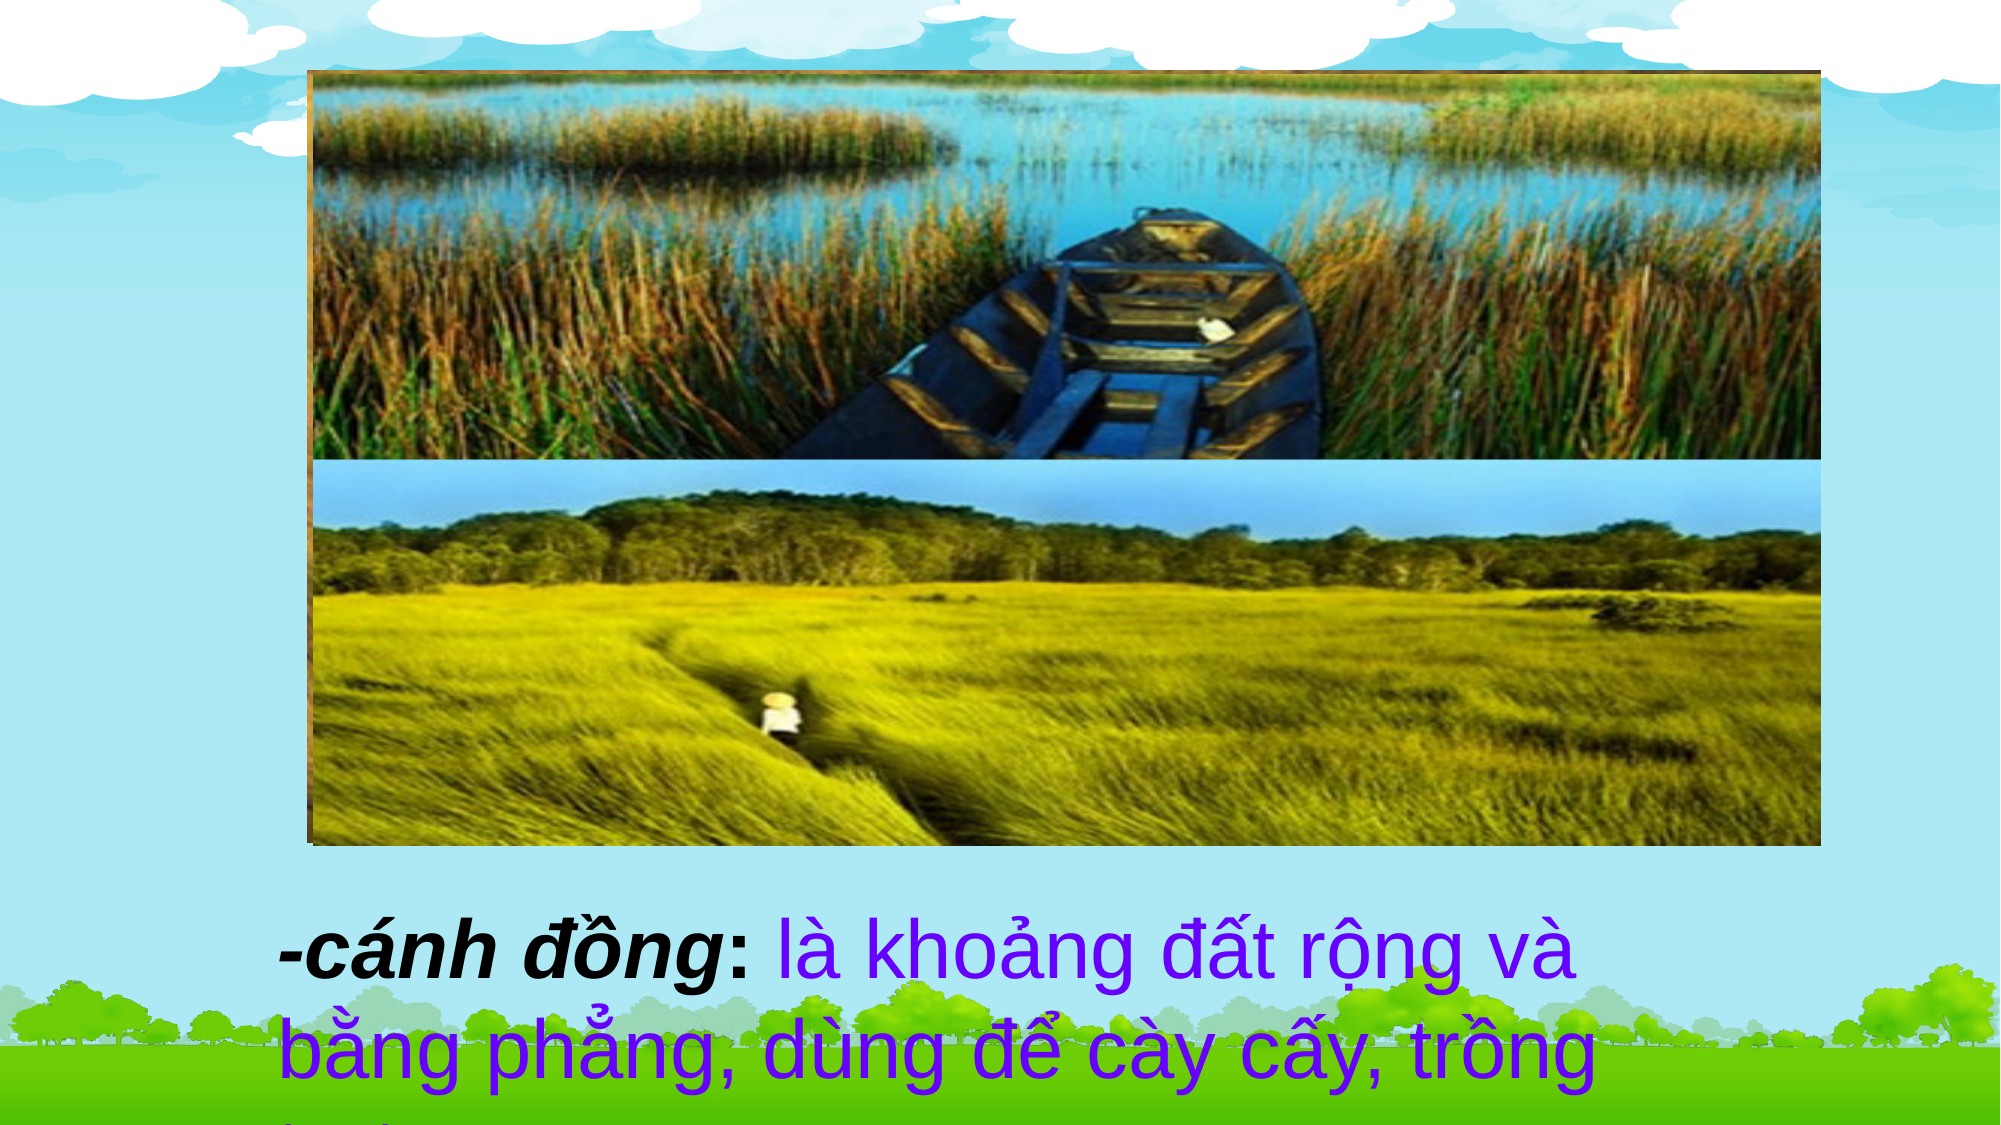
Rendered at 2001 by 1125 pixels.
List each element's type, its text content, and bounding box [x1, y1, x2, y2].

text_box -cánh đồng: là khoảng đất rộng và bằng phẳng, dùng để cày cấy, trồng trọt. [262, 887, 1700, 1125]
picture [0, 0, 2001, 1125]
